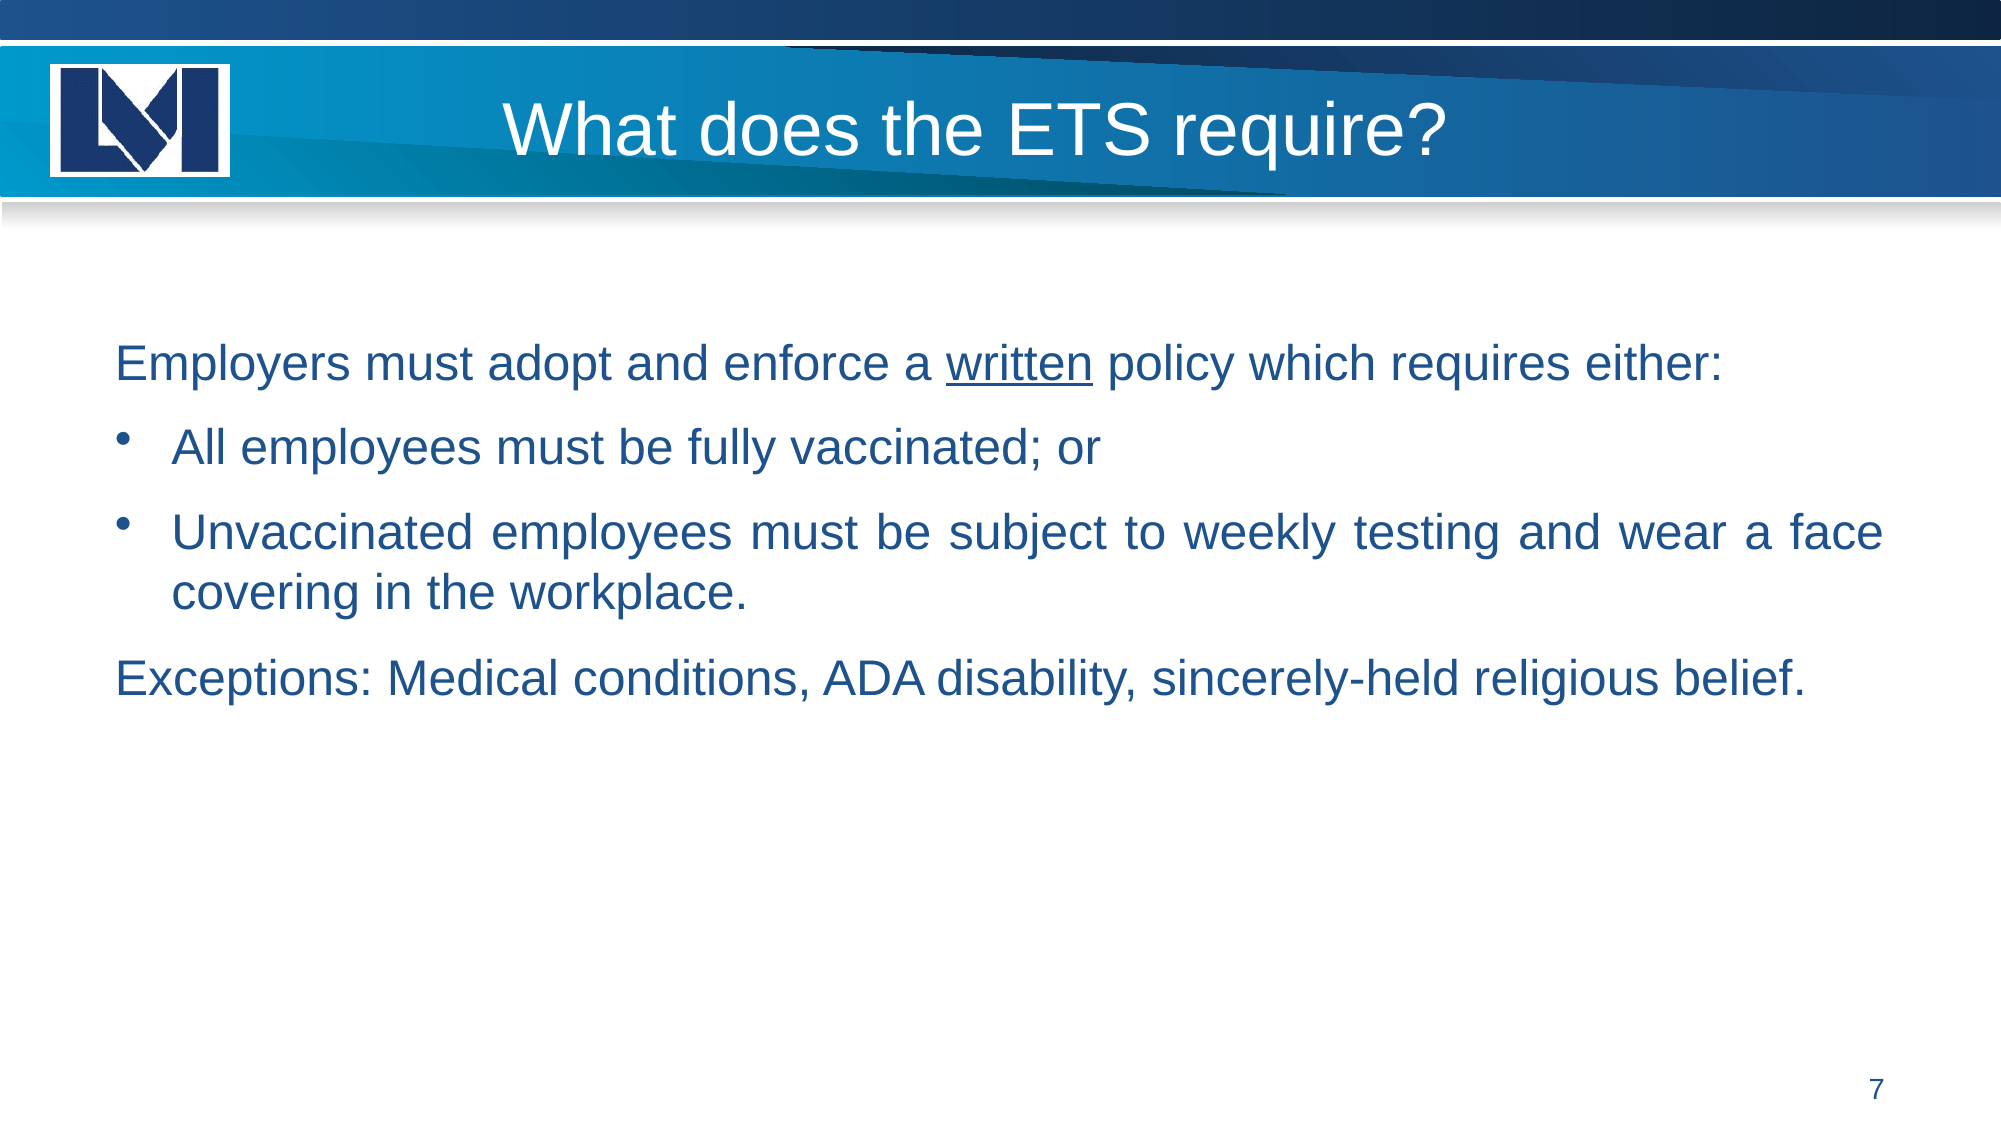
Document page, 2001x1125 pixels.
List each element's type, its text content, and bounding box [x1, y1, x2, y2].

slide_number 7 [1433, 1062, 1900, 1103]
picture [51, 65, 229, 176]
list Employers must adopt and enforce a written policy which requires either: All employees must be fully vaccinated; or Unvaccinated employees must be subject to weekly testing and wear a face covering in the workplace. Exceptions: Medical conditions, ADA disability, sincerely-held religious belief. [99, 237, 1900, 1050]
title What does the ETS require? [487, 54, 1725, 197]
